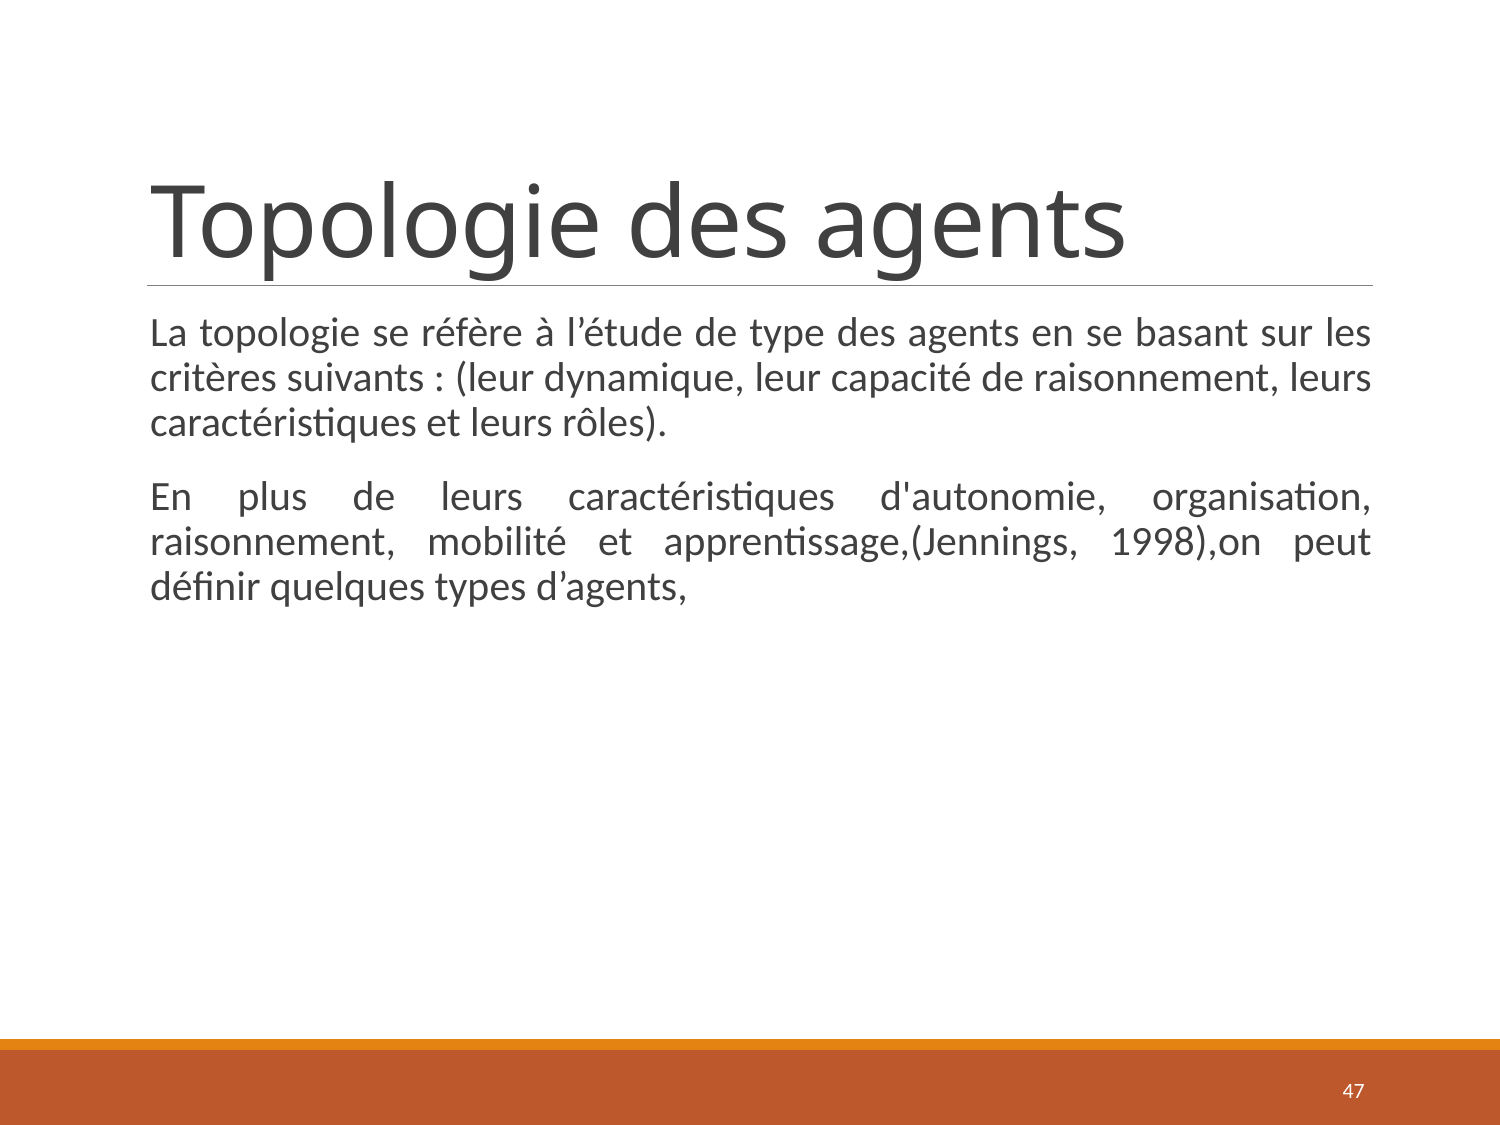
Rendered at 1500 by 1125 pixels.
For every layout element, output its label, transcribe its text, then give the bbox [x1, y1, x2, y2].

list La topologie se réfère à l’étude de type des agents en se basant sur les critères suivants : (leur dynamique, leur capacité de raisonnement, leurs caractéristiques et leurs rôles). En plus de leurs caractéristiques d'autonomie, organisation, raisonnement, mobilité et apprentissage,(Jennings, 1998),on peut définir quelques types d’agents, [135, 302, 1373, 963]
title Topologie des agents [135, 47, 1373, 285]
slide_number 47 [1218, 1059, 1380, 1120]
